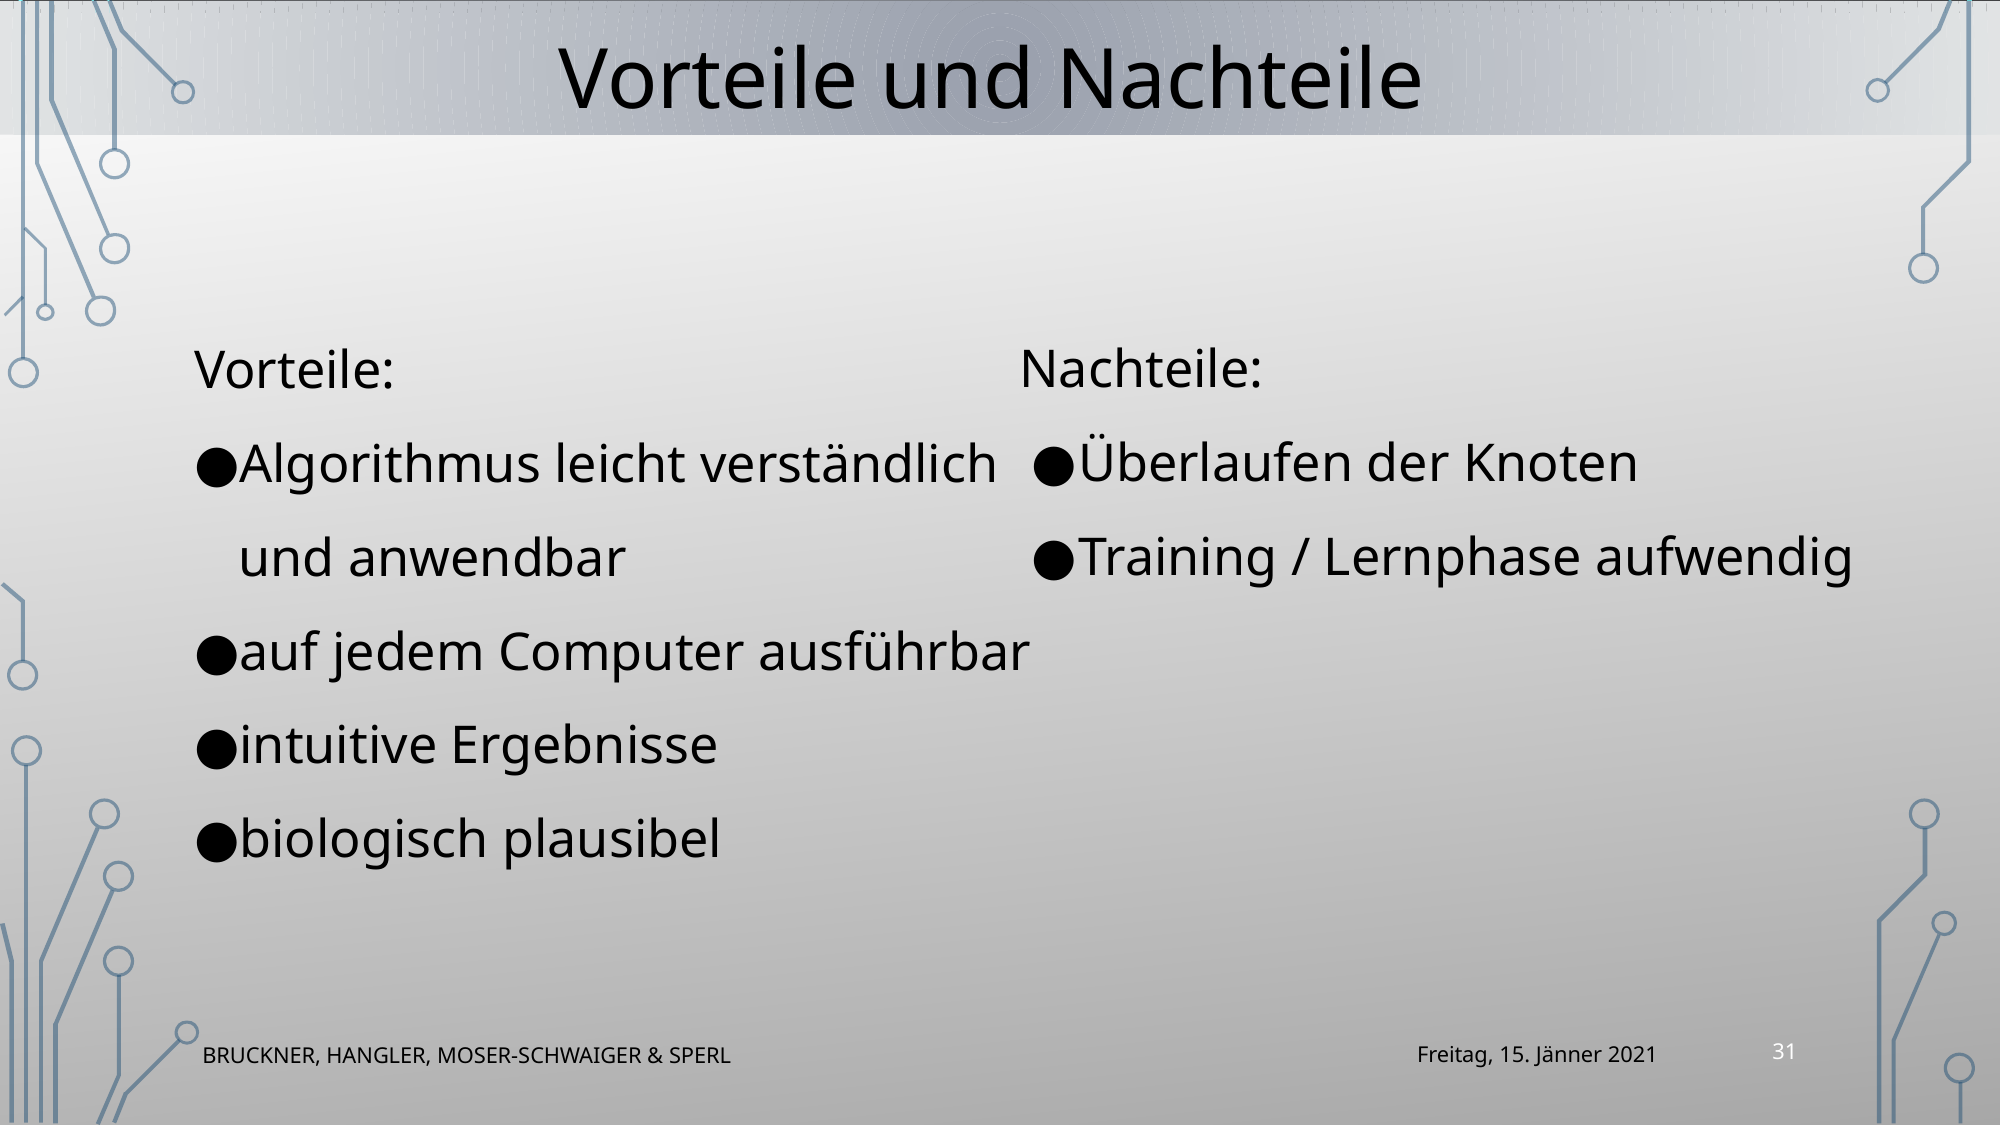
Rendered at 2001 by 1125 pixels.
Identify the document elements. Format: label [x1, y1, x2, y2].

text_box [0, 0, 201, 1125]
text_box [1863, 0, 1976, 1124]
picture [201, 0, 2000, 1125]
